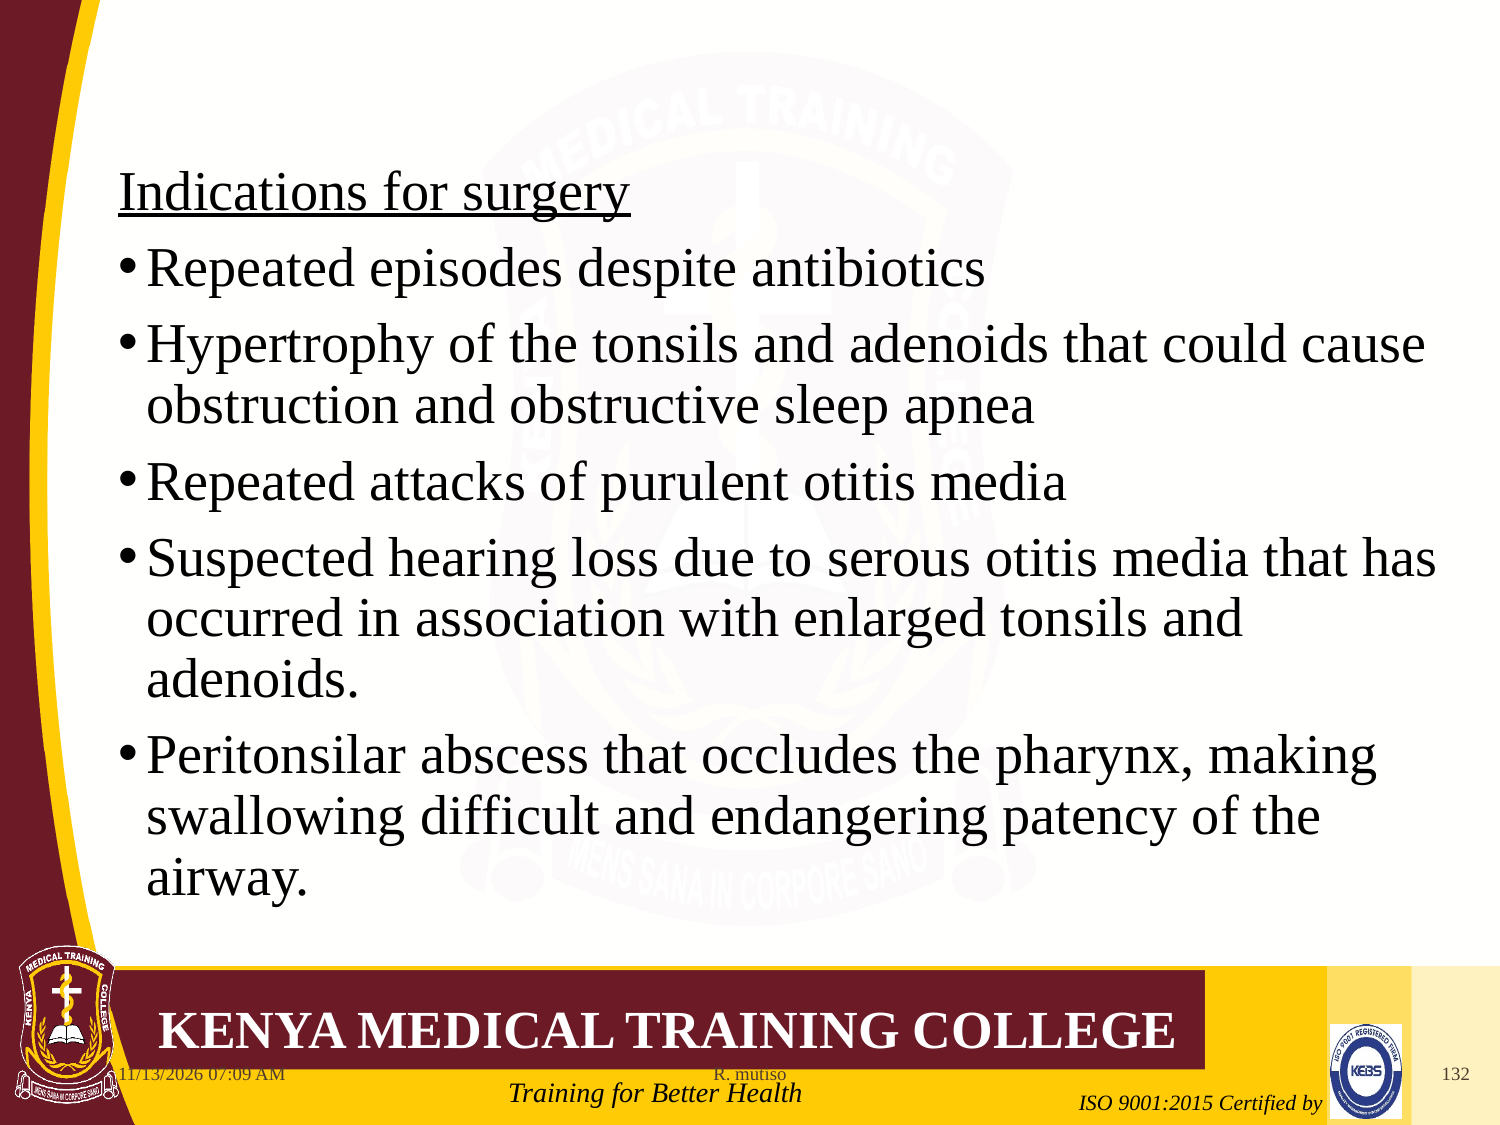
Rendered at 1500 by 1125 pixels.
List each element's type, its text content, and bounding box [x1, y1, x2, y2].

picture [0, 0, 1500, 1125]
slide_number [103, 1042, 441, 1103]
slide_number 132 [1147, 1042, 1486, 1103]
list Indications for surgery Repeated episodes despite antibiotics Hypertrophy of the tonsils and adenoids that could cause obstruction and obstructive sleep apnea Repeated attacks of purulent otitis media Suspected hearing loss due to serous otitis media that has occurred in association with enlarged tonsils and adenoids. Peritonsilar abscess that occludes the pharynx, making swallowing difficult and endangering patency of the airway. [103, 154, 1460, 855]
footer R. mutiso [496, 1042, 1004, 1103]
